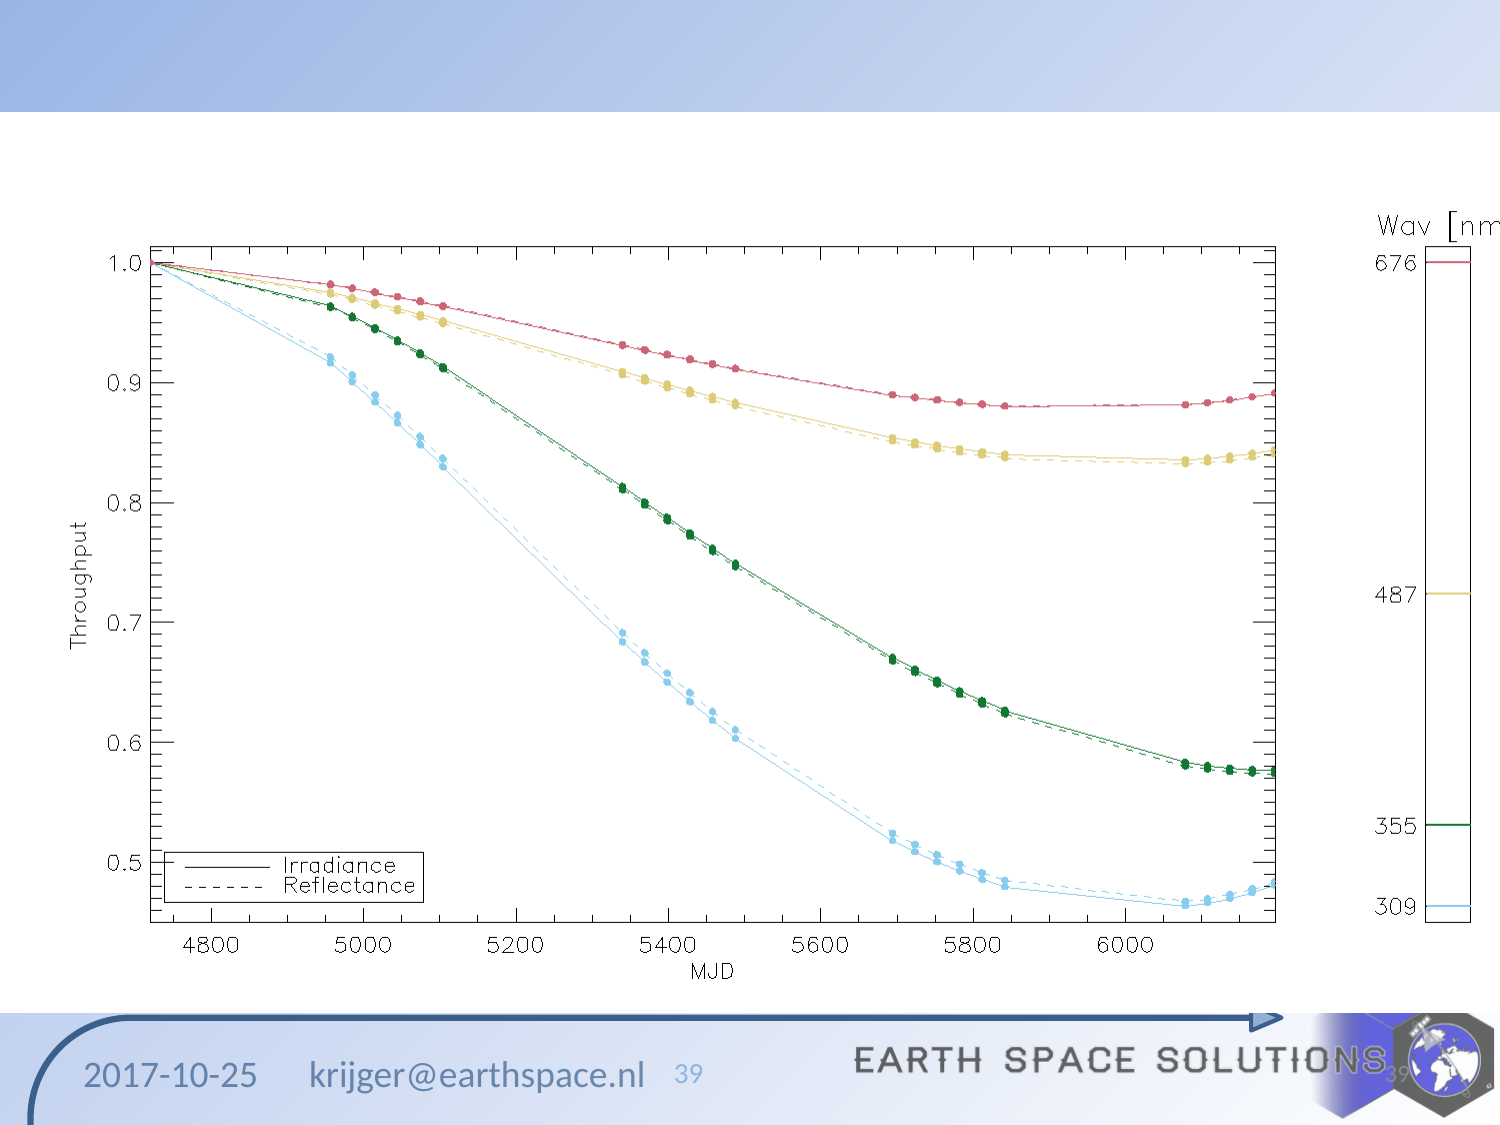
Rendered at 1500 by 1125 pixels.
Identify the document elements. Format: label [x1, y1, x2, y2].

picture [0, 112, 1500, 1119]
